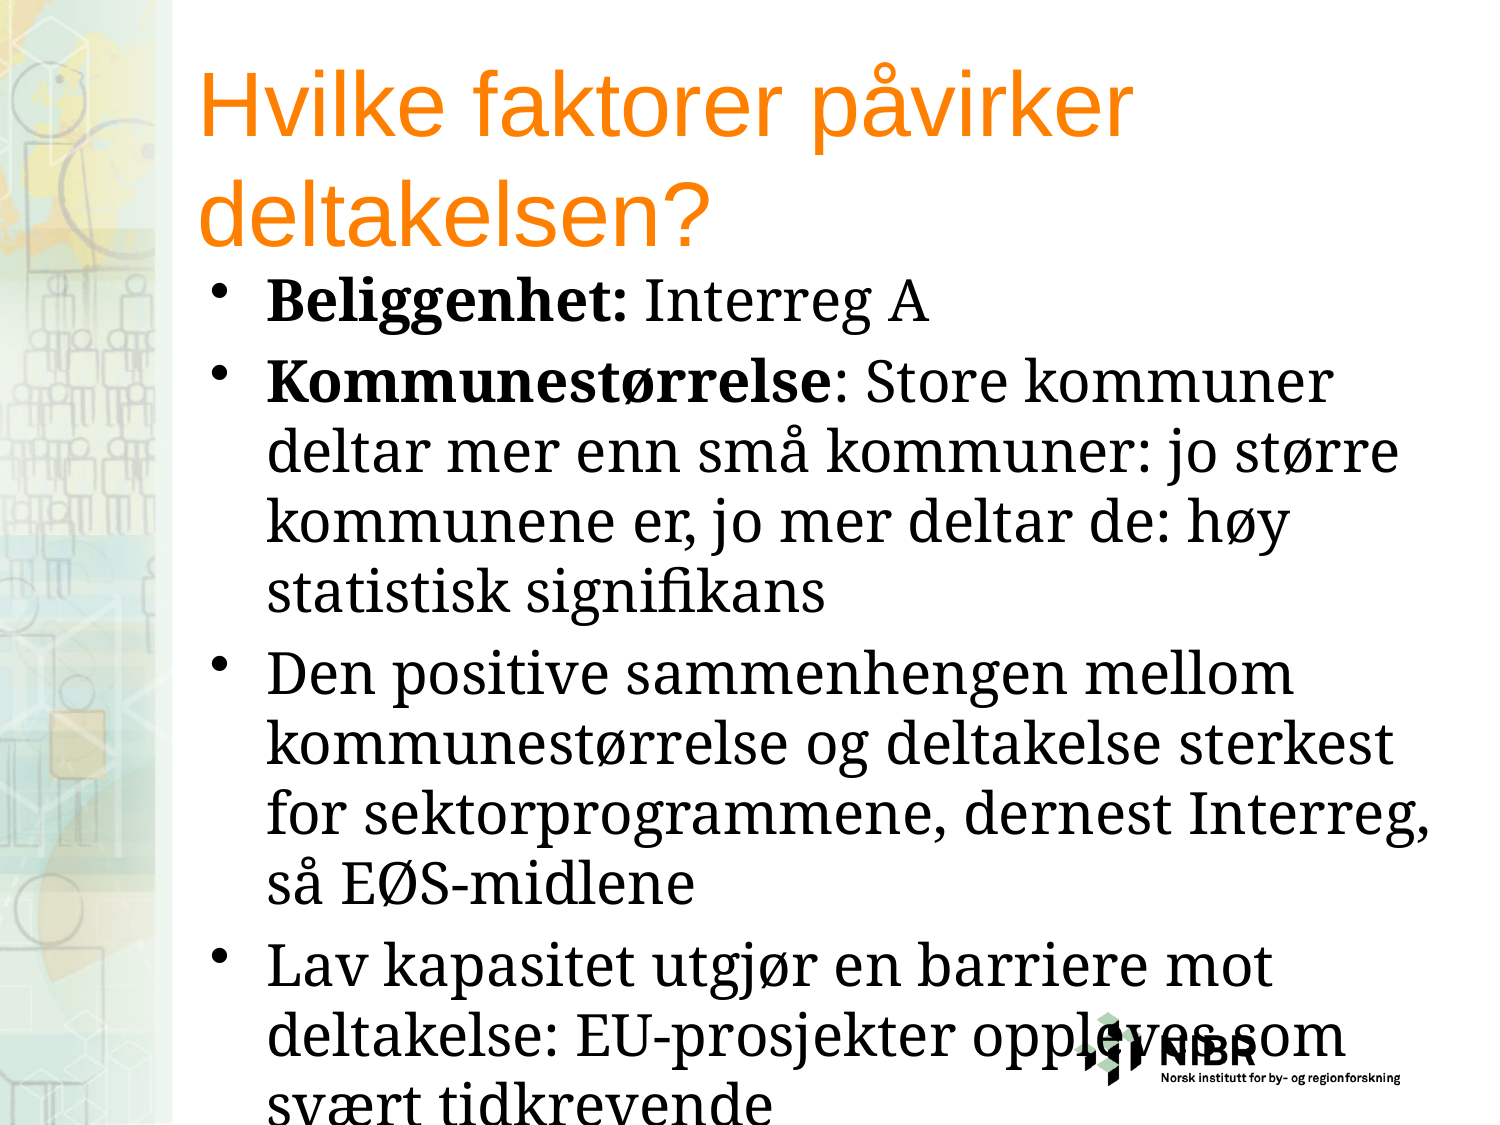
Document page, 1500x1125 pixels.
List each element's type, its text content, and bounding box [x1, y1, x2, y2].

picture [1074, 1012, 1400, 1086]
title Hvilke faktorer påvirker deltakelsen? [183, 66, 1458, 244]
picture [0, 0, 174, 1125]
list Beliggenhet: Interreg A Kommunestørrelse: Store kommuner deltar mer enn små kommuner: jo større kommunene er, jo mer deltar de: høy statistisk signifikans Den positive sammenhengen mellom kommunestørrelse og deltakelse sterkest for sektorprogrammene, dernest Interreg, så EØS-midlene Lav kapasitet utgjør en barriere mot deltakelse: EU-prosjekter oppleves som svært tidkrevende [194, 255, 1470, 1000]
